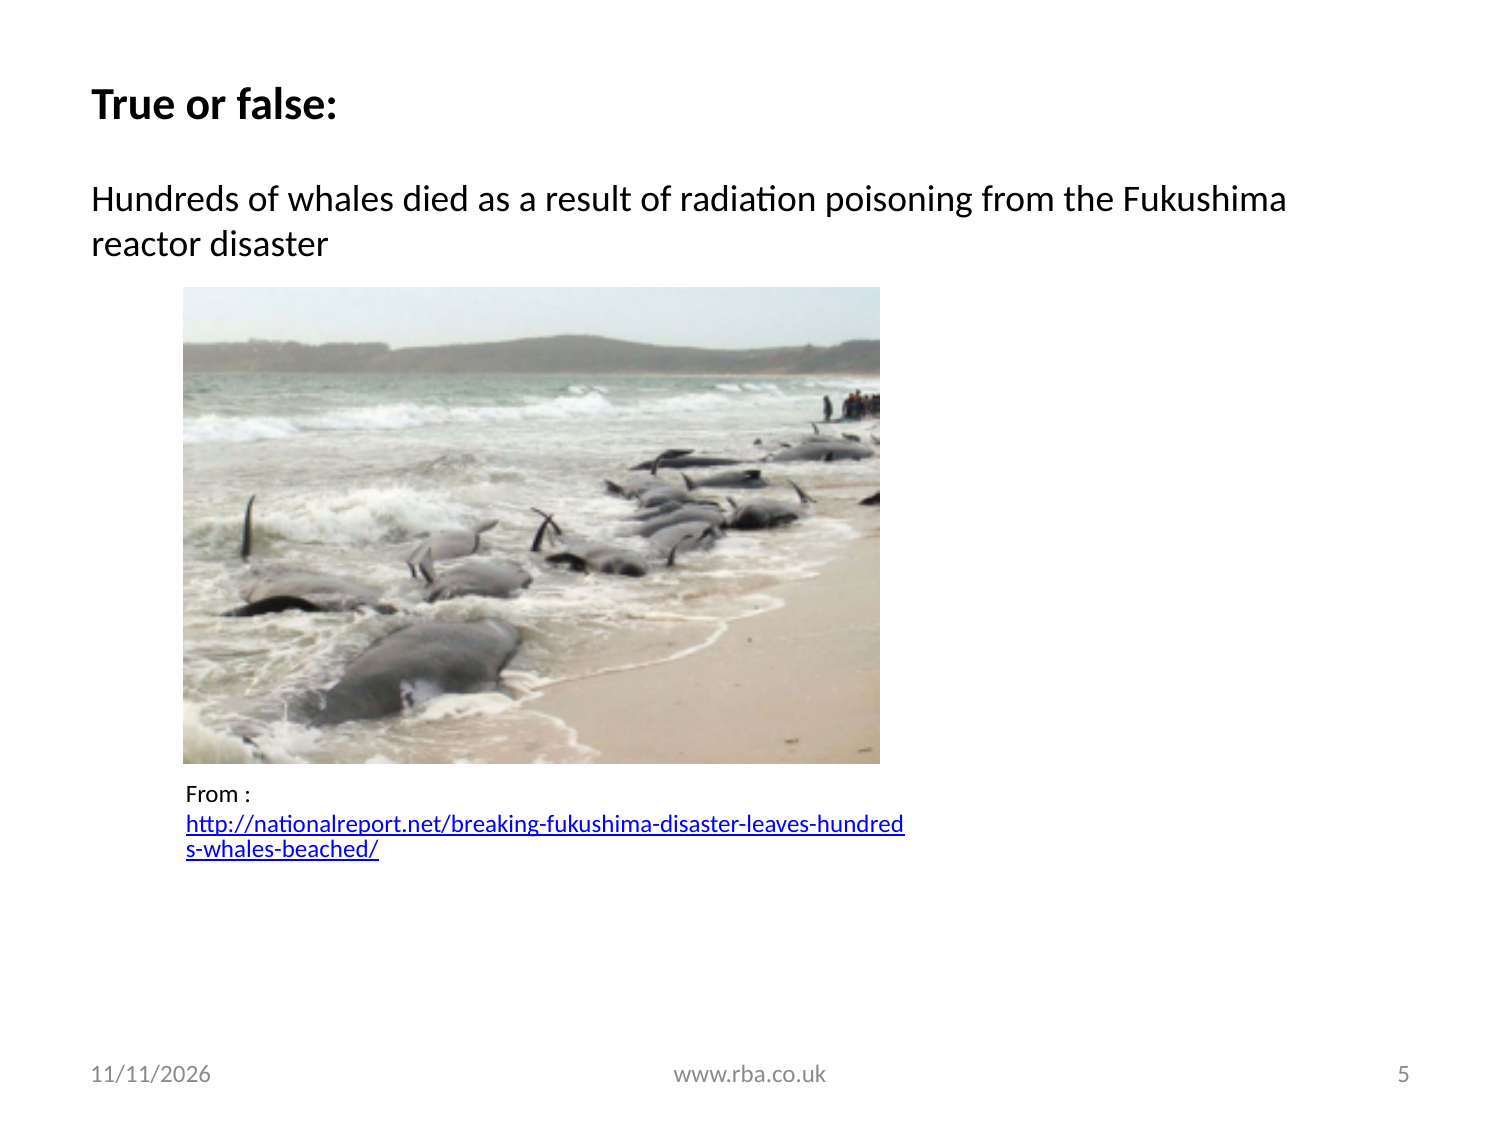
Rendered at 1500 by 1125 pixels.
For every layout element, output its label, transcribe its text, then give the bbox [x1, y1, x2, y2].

footer www.rba.co.uk [512, 1042, 988, 1103]
slide_number 5 [1074, 1042, 1425, 1103]
text_box From : http://nationalreport.net/breaking-fukushima-disaster-leaves-hundreds-whales-beached/ [171, 770, 922, 875]
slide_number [75, 1042, 425, 1103]
text_box True or false: Hundreds of whales died as a result of radiation poisoning from the Fukushima reactor disaster [76, 66, 1341, 272]
picture [182, 286, 881, 764]
